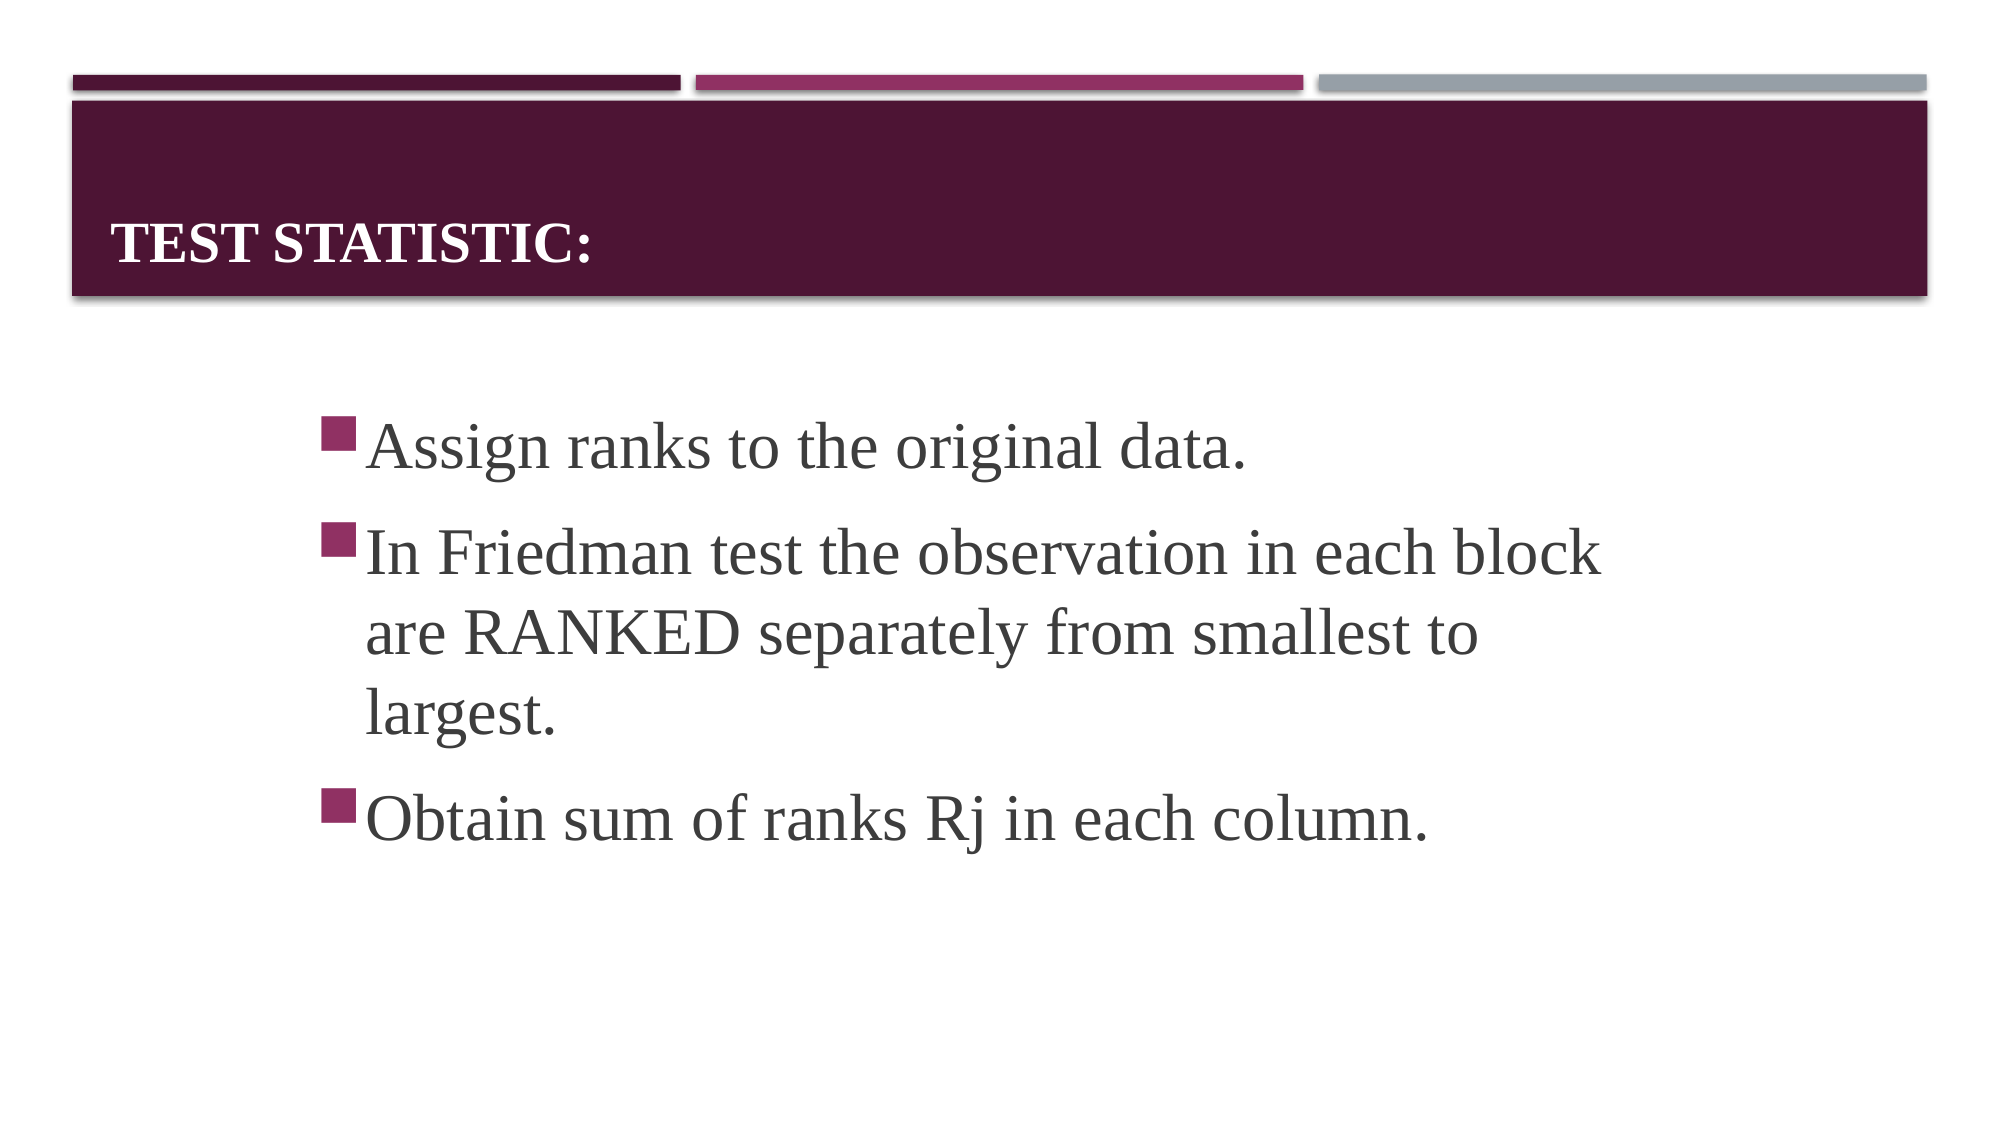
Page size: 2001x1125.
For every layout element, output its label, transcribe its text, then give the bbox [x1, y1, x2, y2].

list Assign ranks to the original data. In Friedman test the observation in each block are RANKED separately from smallest to largest. Obtain sum of ranks Rj in each column. [300, 336, 1663, 1025]
title Test Statistic: [95, 115, 1905, 282]
